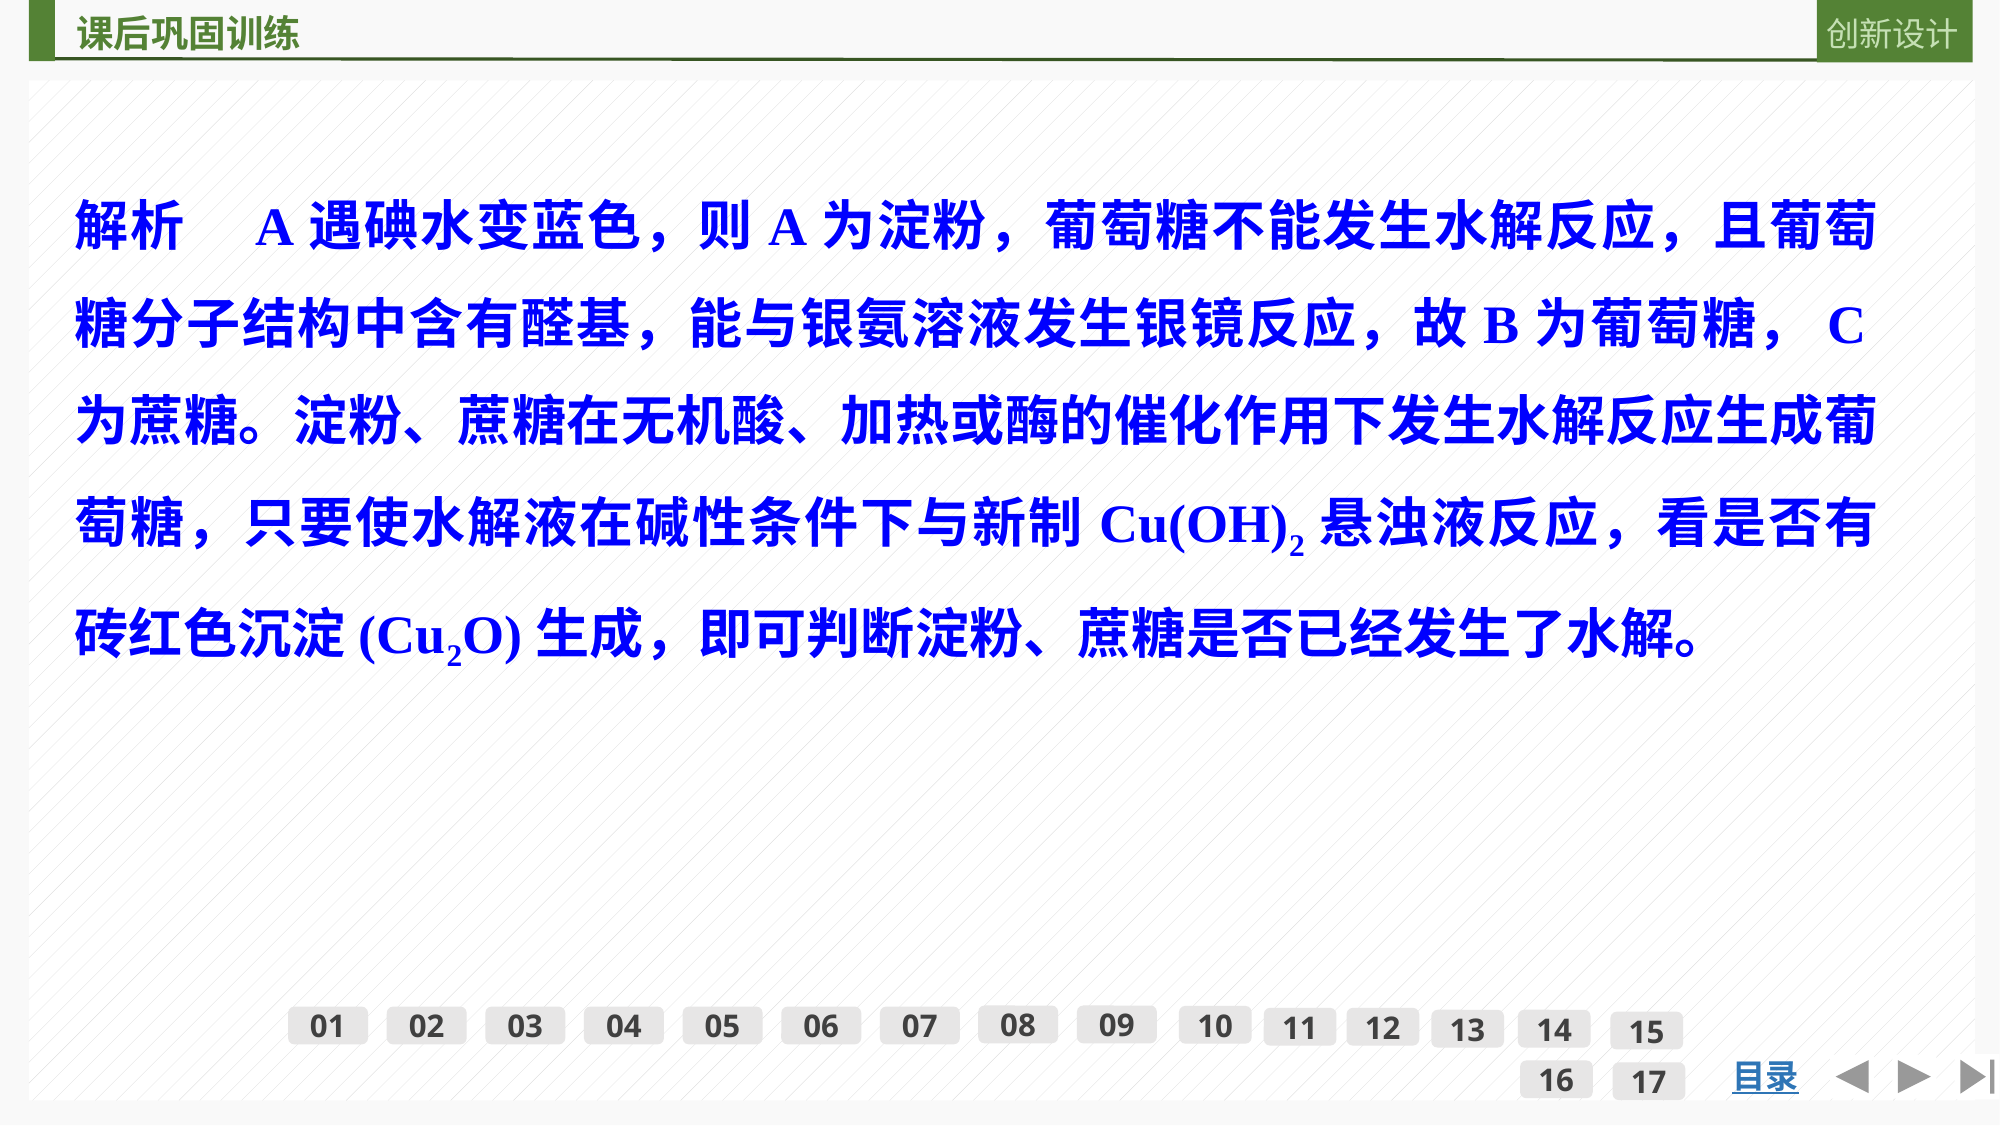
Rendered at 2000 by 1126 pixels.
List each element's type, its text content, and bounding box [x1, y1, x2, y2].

text_box 解析 A遇碘水变蓝色，则A为淀粉，葡萄糖不能发生水解反应，且葡萄糖分子结构中含有醛基，能与银氨溶液发生银镜反应，故B为葡萄糖，C为蔗糖。淀粉、蔗糖在无机酸、加热或酶的催化作用下发生水解反应生成葡萄糖，只要使水解液在碱性条件下与新制Cu(OH)2悬浊液反应，看是否有砖红色沉淀(Cu2O)生成，即可判断淀粉、蔗糖是否已经发生了水解。 [54, 149, 1900, 684]
